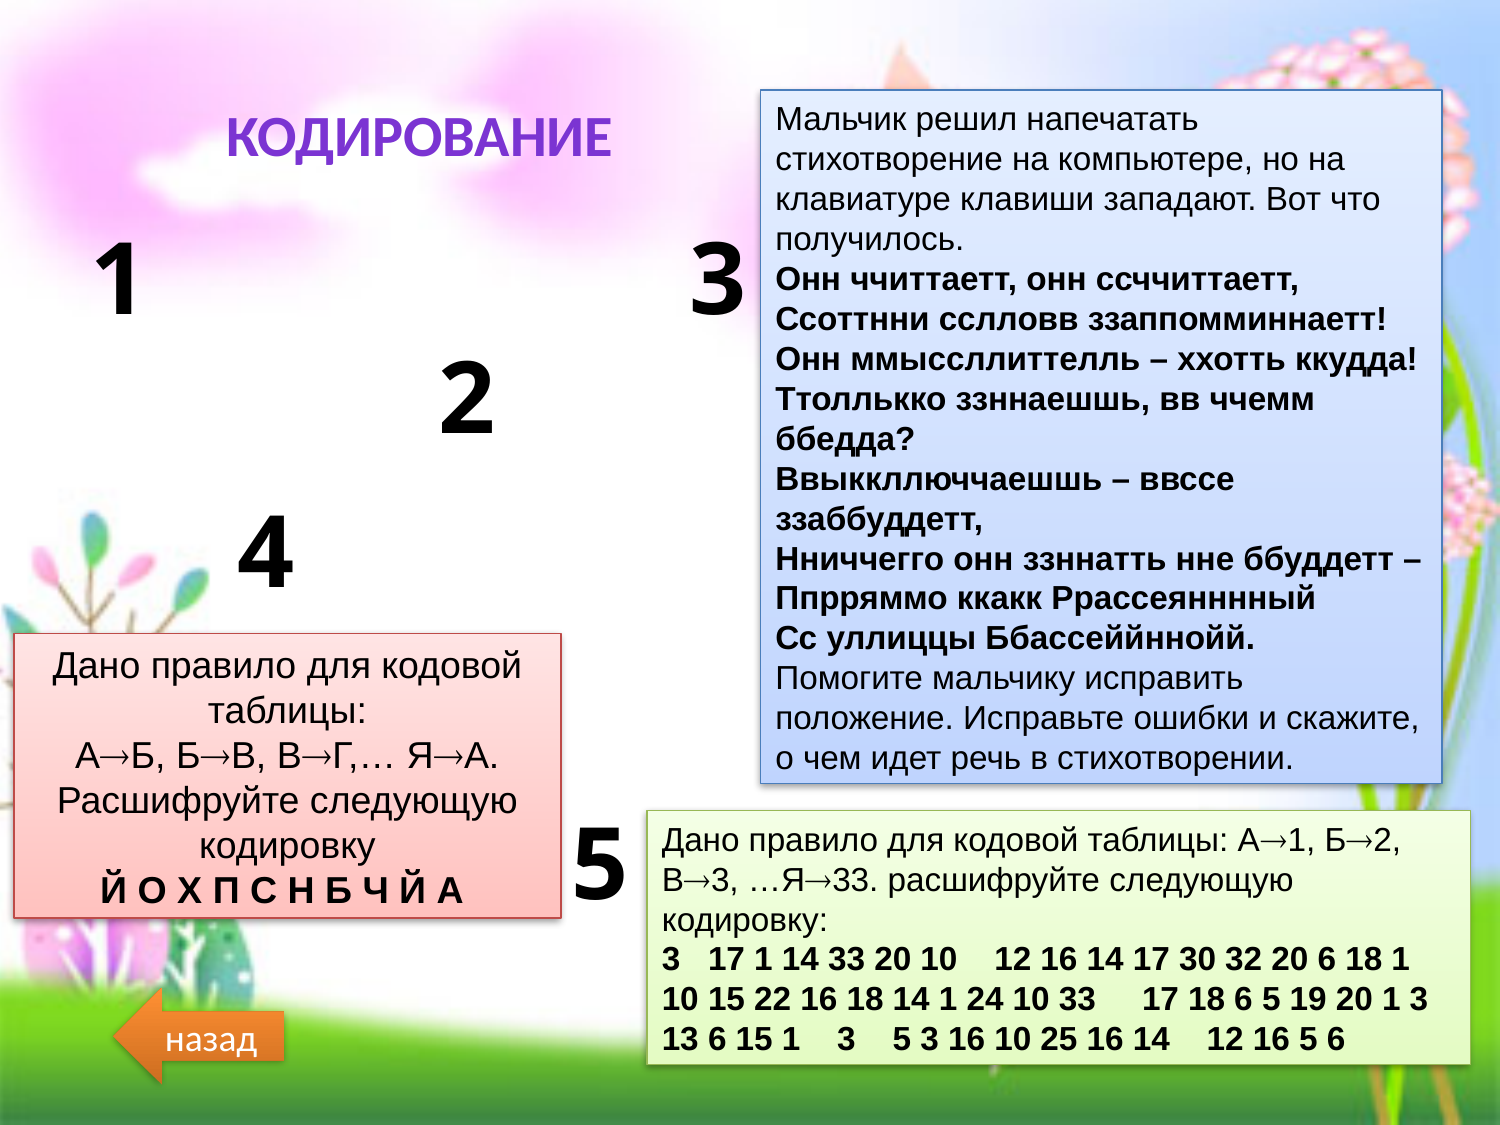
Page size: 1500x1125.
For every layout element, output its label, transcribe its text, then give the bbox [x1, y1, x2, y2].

text_box 4 [218, 479, 313, 615]
picture [0, 0, 1500, 1125]
text_box 2 [419, 326, 515, 461]
text_box 3 [670, 206, 755, 342]
text_box Дано правило для кодовой таблицы: А1, Б2, В3, …Я33. расшифруйте следующую кодировку: 3 17 1 14 33 20 10 12 16 14 17 30 32 20 6 18 1 10 15 22 16 18 14 1 24 10 33 17 18 6 5 19 20 1 3 13 6 15 1 3 5 3 16 10 25 16 14 12 16 5 6 [646, 810, 1471, 1065]
text_box назад [113, 987, 285, 1085]
text_box 5 [559, 792, 647, 927]
text_box 1 [72, 206, 167, 342]
text_box Мальчик решил напечатать стихотворение на компьютере, но на клавиатуре клавиши западают. Вот что получилось. Онн ччиттаетт, онн ссччиттаетт, Ссоттнни сслловв ззаппомминнаетт! Онн ммыссллиттелль – ххотть ккудда! Ттоллькко ззннаешшь, вв ччемм ббедда? Ввыккллюччаешшь – ввссе ззаббуддетт, Нниччегго онн ззннатть нне ббуддетт – Ппрряммо ккакк Ррассеянннный Сс уллиццы Ббассеййннойй. Помогите мальчику исправить положение. Исправьте ошибки и скажите, о чем идет речь в стихотворении. [760, 89, 1443, 784]
text_box кодирование [119, 90, 720, 176]
text_box Дано правило для кодовой таблицы: АБ, БВ, ВГ,… ЯА. Расшифруйте следующую кодировку Й О Х П С Н Б Ч Й А [13, 633, 562, 919]
